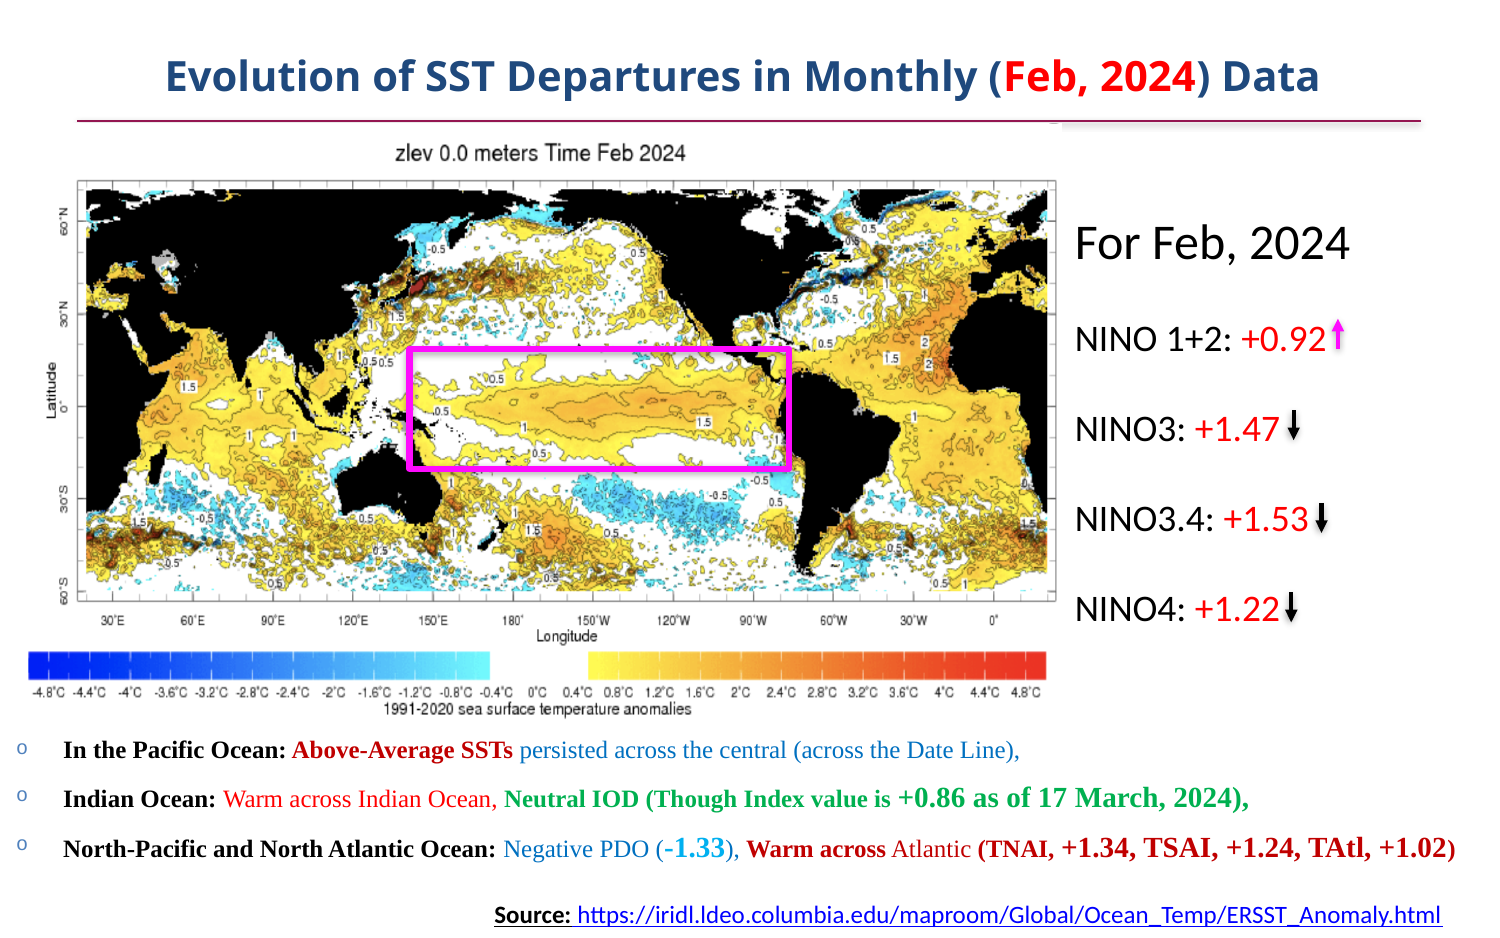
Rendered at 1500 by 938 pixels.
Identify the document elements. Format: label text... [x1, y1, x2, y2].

text_box Source: https://iridl.ldeo.columbia.edu/maproom/Global/Ocean_Temp/ERSST_Anomaly.html [479, 891, 1499, 937]
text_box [76, 6, 1422, 142]
text_box For Feb, 2024 NINO 1+2: +0.92 NINO3: +1.47 NINO3.4: +1.53 NINO4: +1.22 [1067, 201, 1462, 637]
picture [11, 123, 1062, 724]
text_box In the Pacific Ocean: Above-Average SSTs persisted across the central (across the Date Line), Indian Ocean: Warm across Indian Ocean, Neutral IOD (Though Index value is +0.86 as of 17 March, 2024), North-Pacific and North Atlantic Ocean: Negative PDO (-1.33), Warm across Atlantic (TNAI, +1.34, TSAI, +1.24, TAtl, +1.02) [1, 726, 1499, 871]
